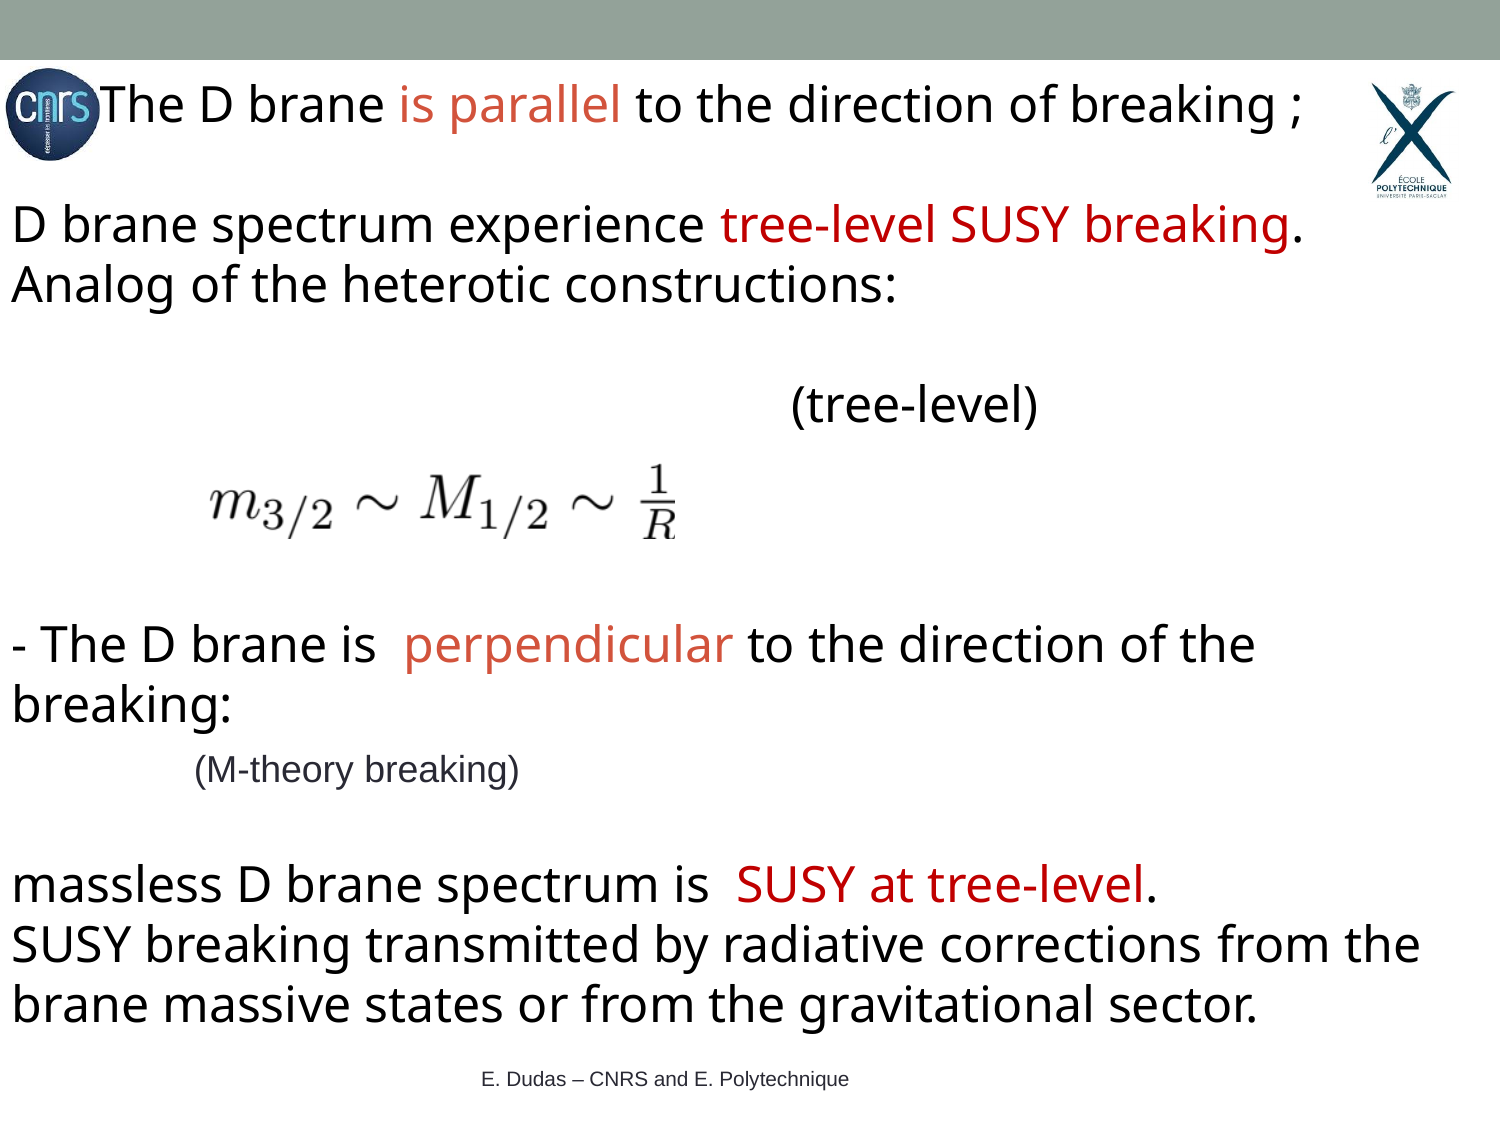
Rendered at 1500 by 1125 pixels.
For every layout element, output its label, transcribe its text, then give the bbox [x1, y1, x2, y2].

picture [5, 66, 100, 162]
picture [208, 463, 676, 540]
text_box E. Dudas – CNRS and E. Polytechnique [466, 1058, 985, 1099]
picture [1368, 77, 1459, 202]
text_box - The D brane is parallel to the direction of breaking ; D brane spectrum experience tree-level SUSY breaking. Analog of the heterotic constructions: (tree-level) - The D brane is perpendicular to the direction of the breaking: (M-theory breaking) massless D brane spectrum is SUSY at tree-level. SUSY breaking transmitted by radiative corrections from the brane massive states or from the gravitational sector. [11, 72, 1471, 1033]
